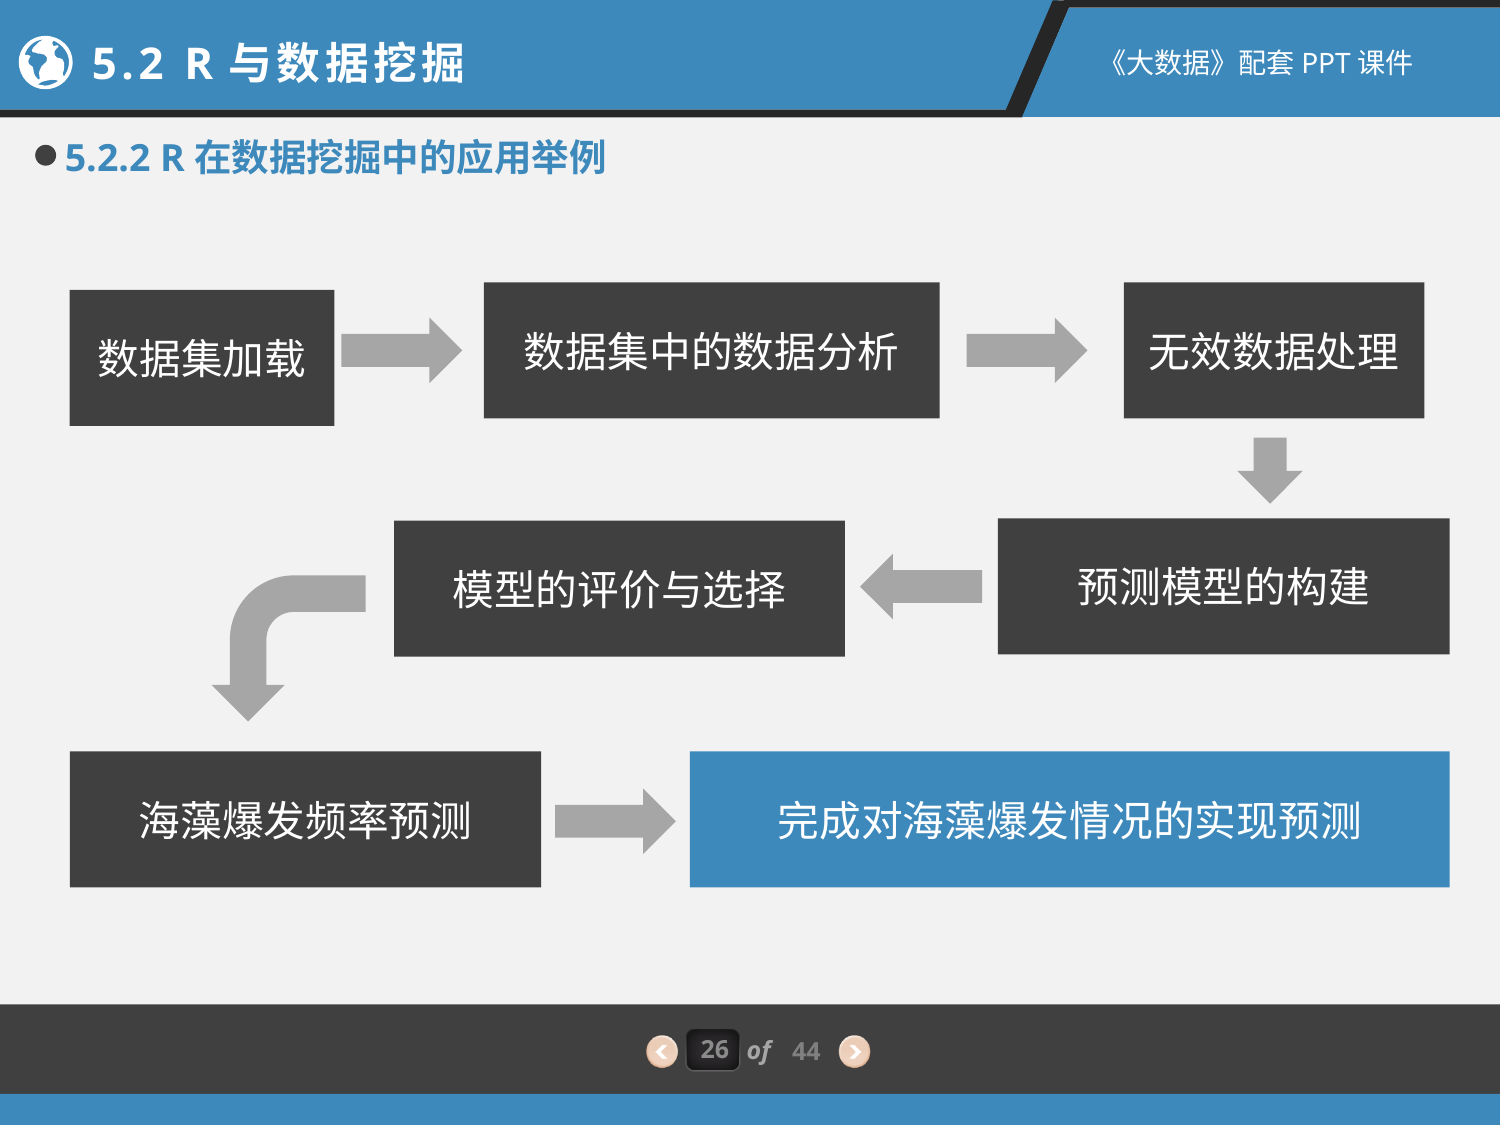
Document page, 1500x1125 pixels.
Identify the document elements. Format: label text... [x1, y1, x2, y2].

text_box 完成对海藻爆发情况的实现预测 [689, 750, 1451, 889]
text_box 无效数据处理 [1123, 281, 1425, 419]
picture [683, 1025, 744, 1076]
text_box of [745, 1027, 786, 1072]
text_box 模型的评价与选择 [393, 520, 846, 658]
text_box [0, 0, 1500, 118]
text_box 预测模型的构建 [997, 517, 1451, 655]
picture [837, 1033, 872, 1069]
text_box [34, 143, 58, 167]
text_box 5.2.2 R在数据挖掘中的应用举例 [49, 126, 622, 187]
text_box [1234, 436, 1306, 506]
text_box [0, 1093, 1500, 1125]
text_box [340, 315, 464, 386]
text_box [209, 574, 367, 723]
text_box [394, 1020, 745, 1081]
text_box 数据集加载 [69, 289, 335, 427]
text_box [553, 785, 678, 857]
text_box 44 [777, 1028, 836, 1073]
text_box 海藻爆发频率预测 [69, 750, 542, 889]
text_box [0, 1003, 1500, 1093]
text_box [965, 315, 1090, 386]
picture [644, 1033, 679, 1069]
text_box [858, 551, 984, 622]
text_box 数据集中的数据分析 [483, 281, 941, 419]
